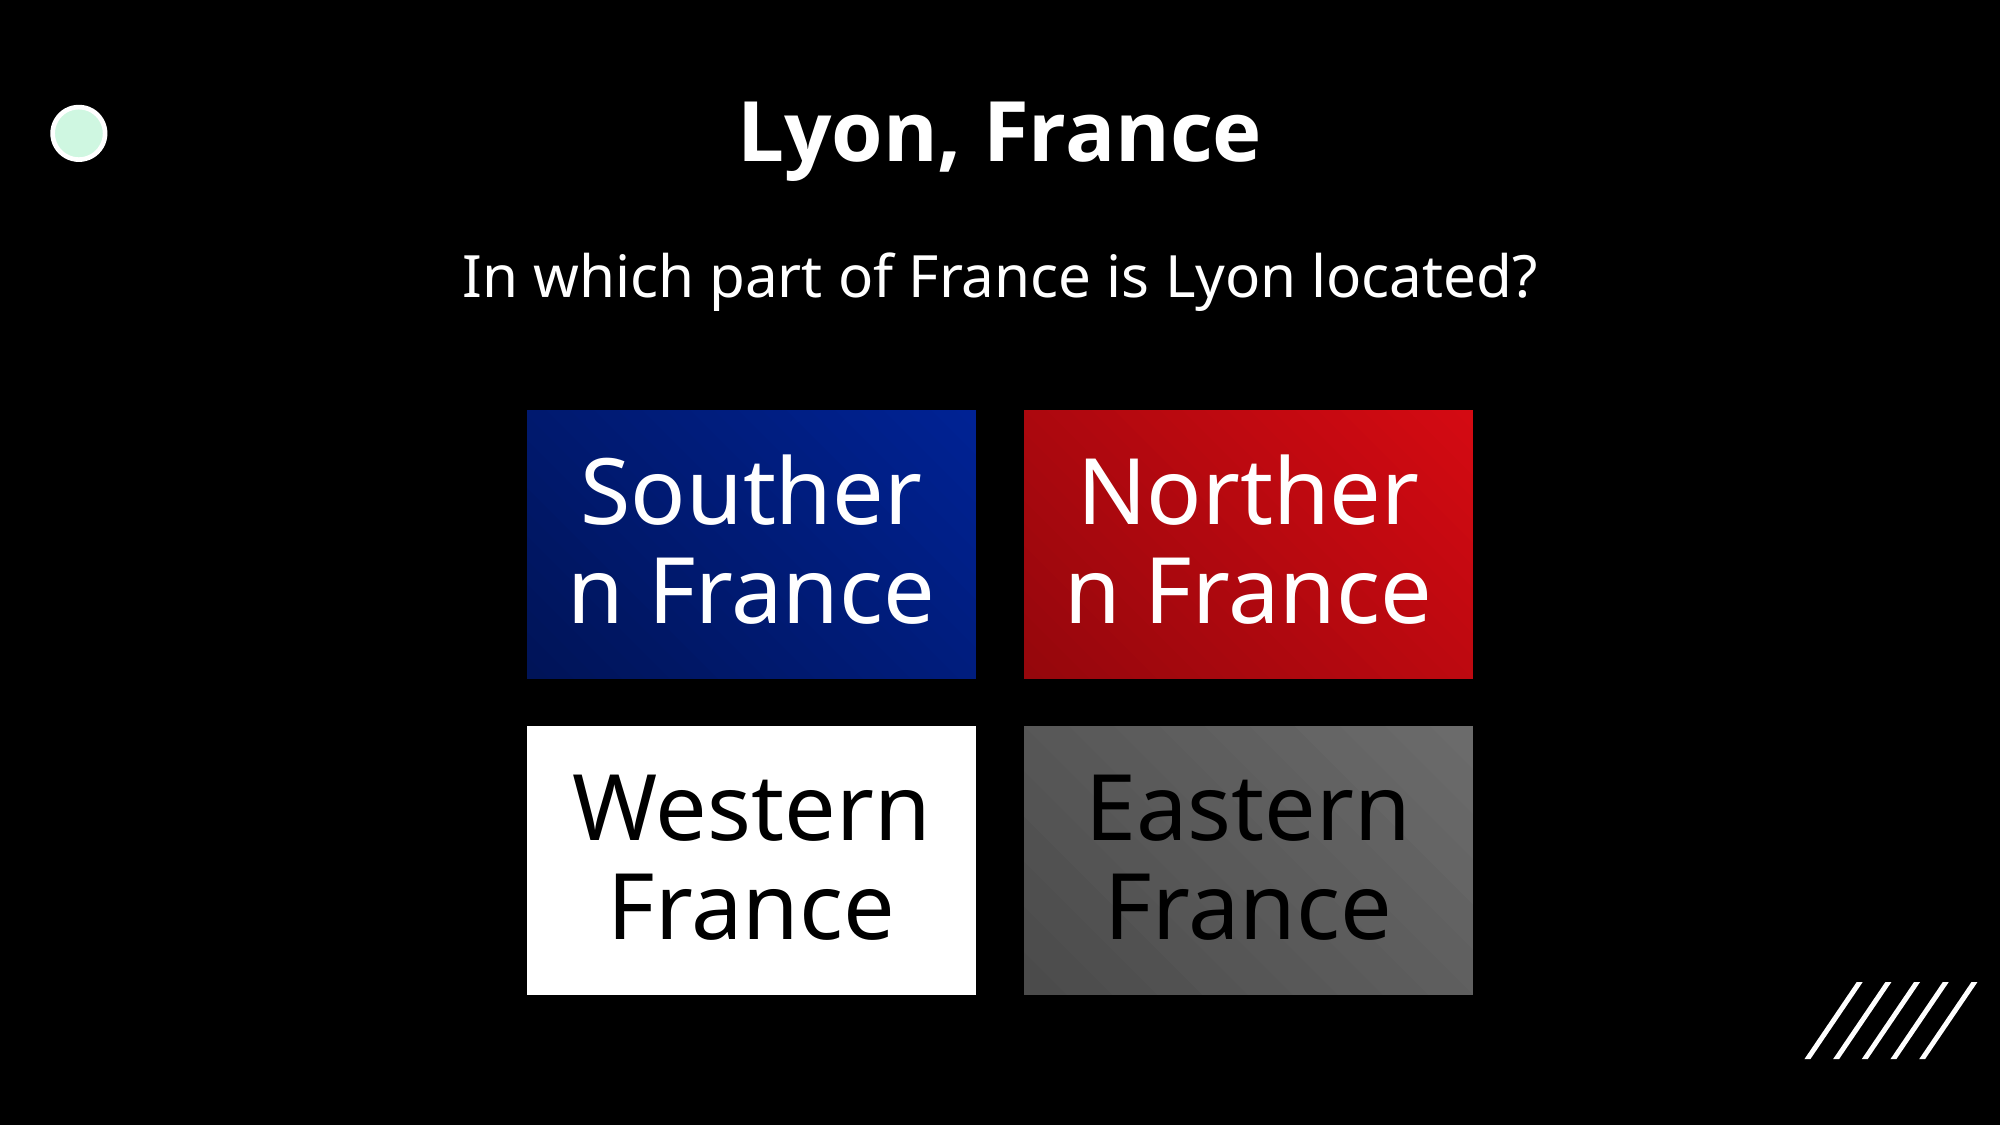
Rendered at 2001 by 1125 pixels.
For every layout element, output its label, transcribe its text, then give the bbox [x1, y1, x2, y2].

text_box Western France [525, 724, 978, 997]
text_box In which part of France is Lyon located? [13, 232, 1987, 317]
text_box Southern France [525, 408, 978, 681]
text_box Northern France [1022, 408, 1475, 681]
text_box Eastern France [1022, 724, 1475, 997]
text_box Lyon, France [560, 70, 1440, 186]
